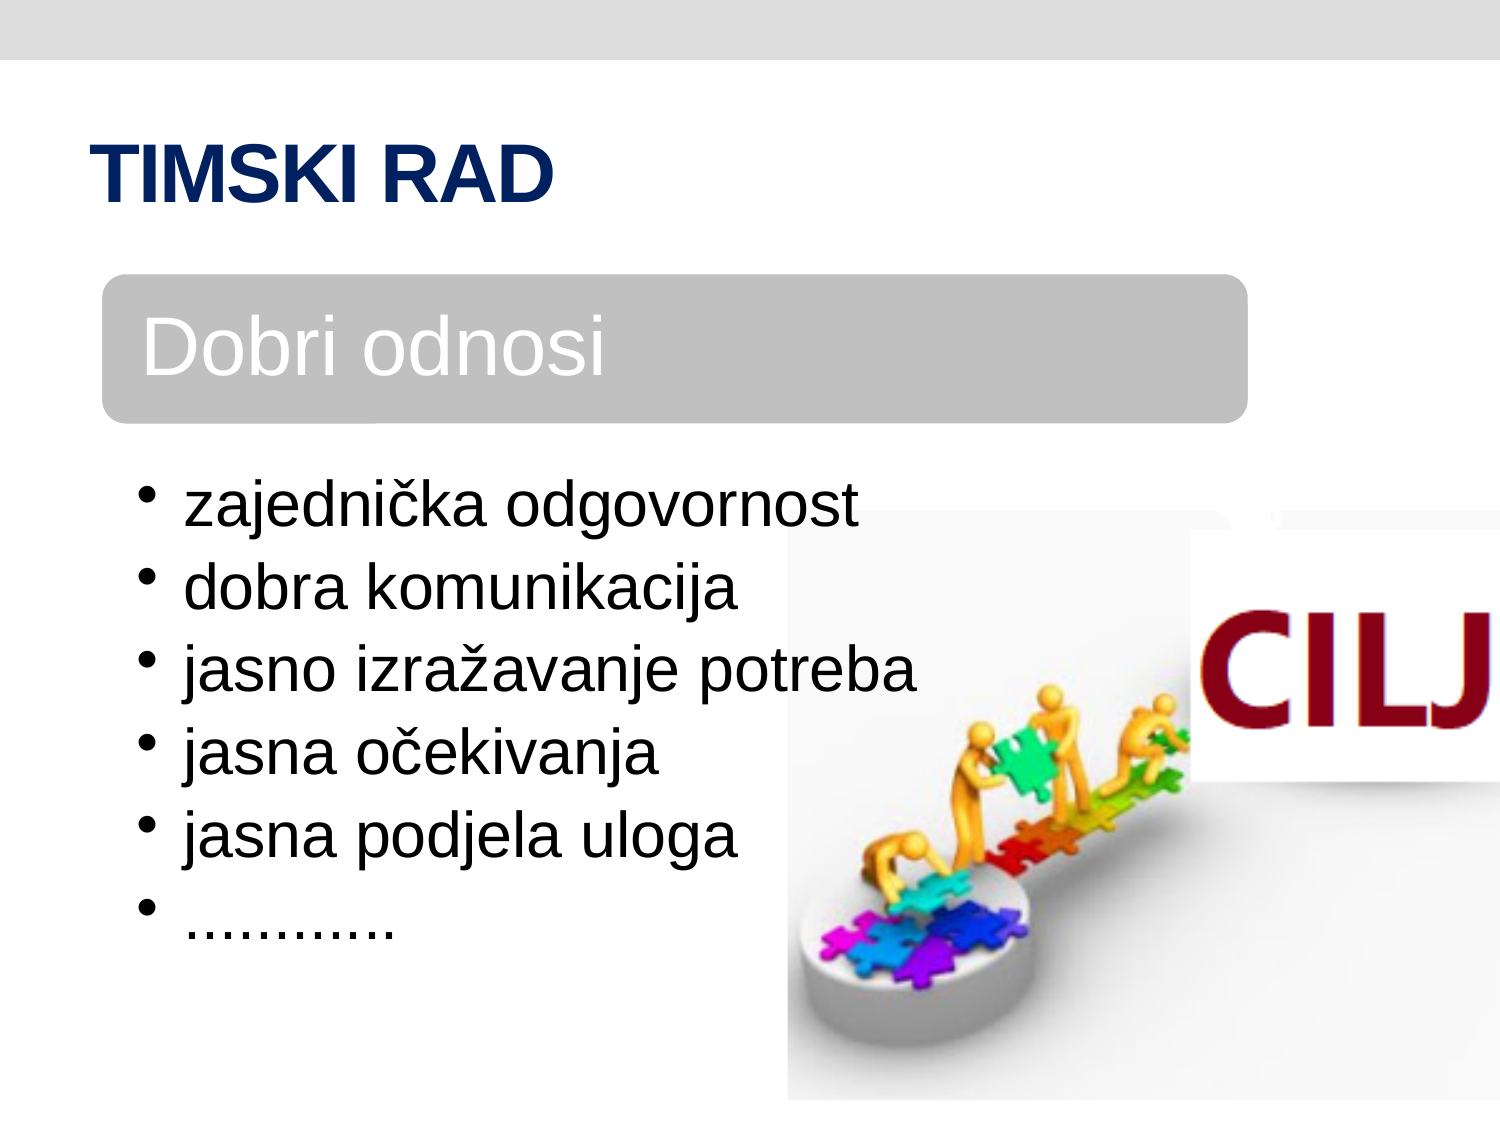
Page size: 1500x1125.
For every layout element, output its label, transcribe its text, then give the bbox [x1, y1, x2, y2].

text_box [99, 212, 1251, 963]
picture [787, 510, 1500, 1125]
text_box TIMSKI RAD [75, 87, 1425, 250]
